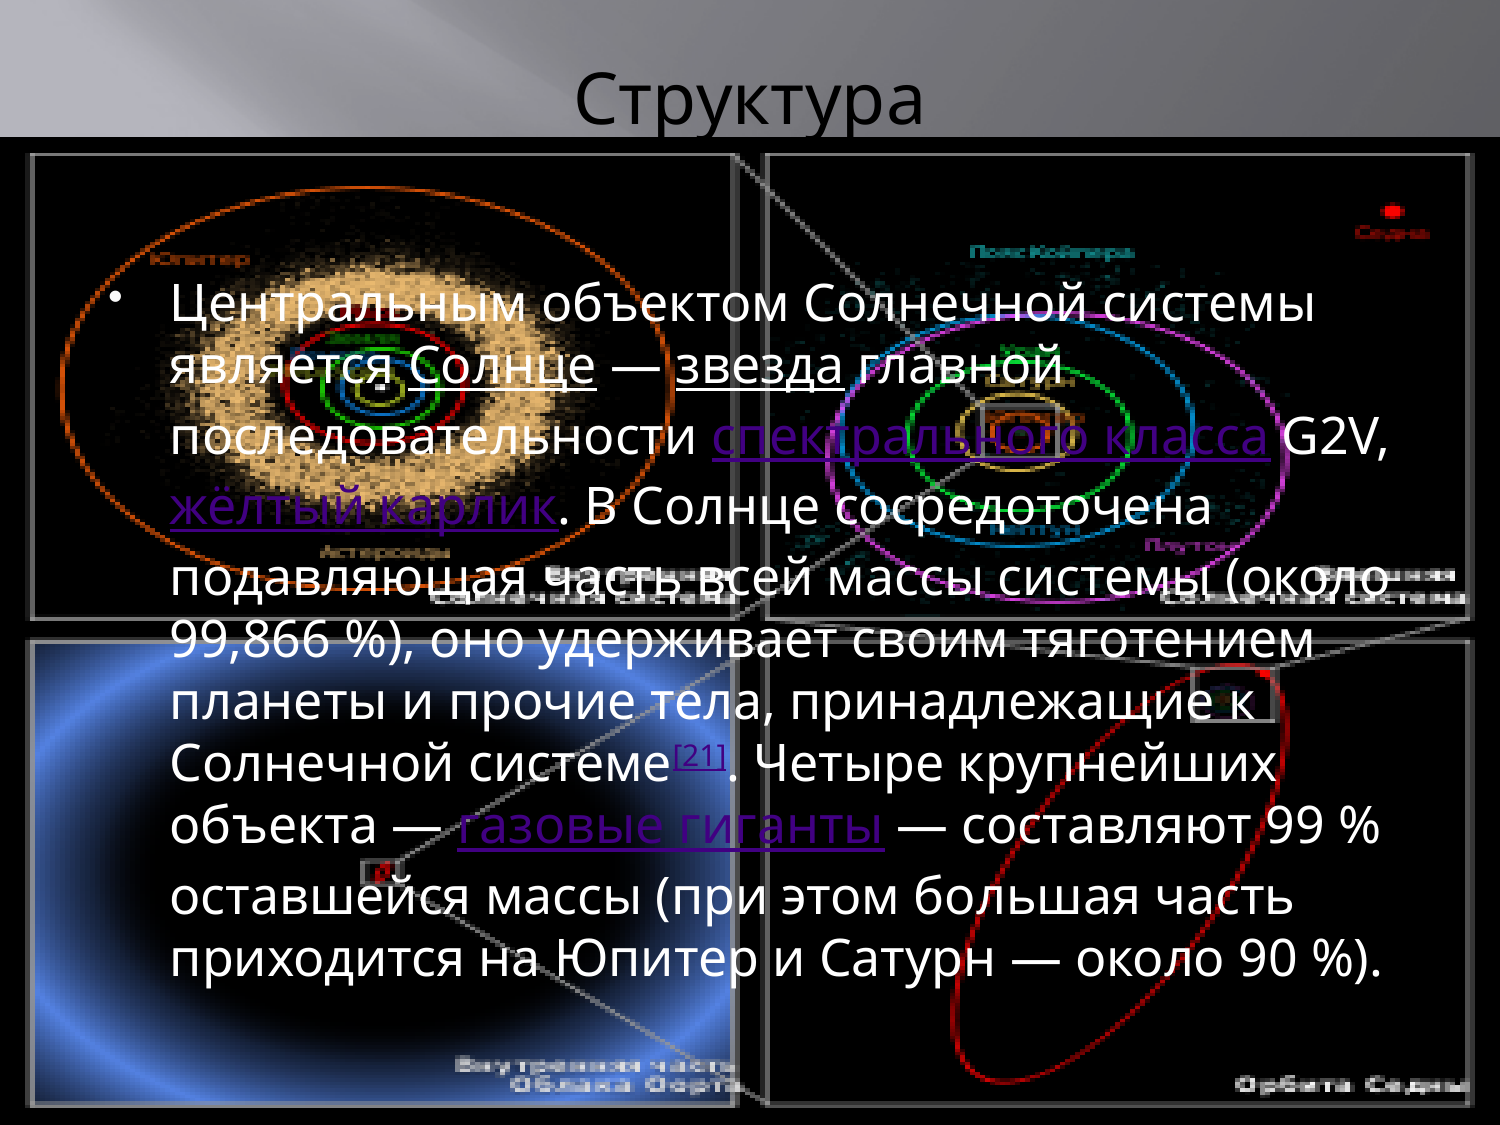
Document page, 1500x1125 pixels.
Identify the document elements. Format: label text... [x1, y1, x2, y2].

picture [0, 136, 1500, 1125]
title Структура [75, 45, 1425, 136]
